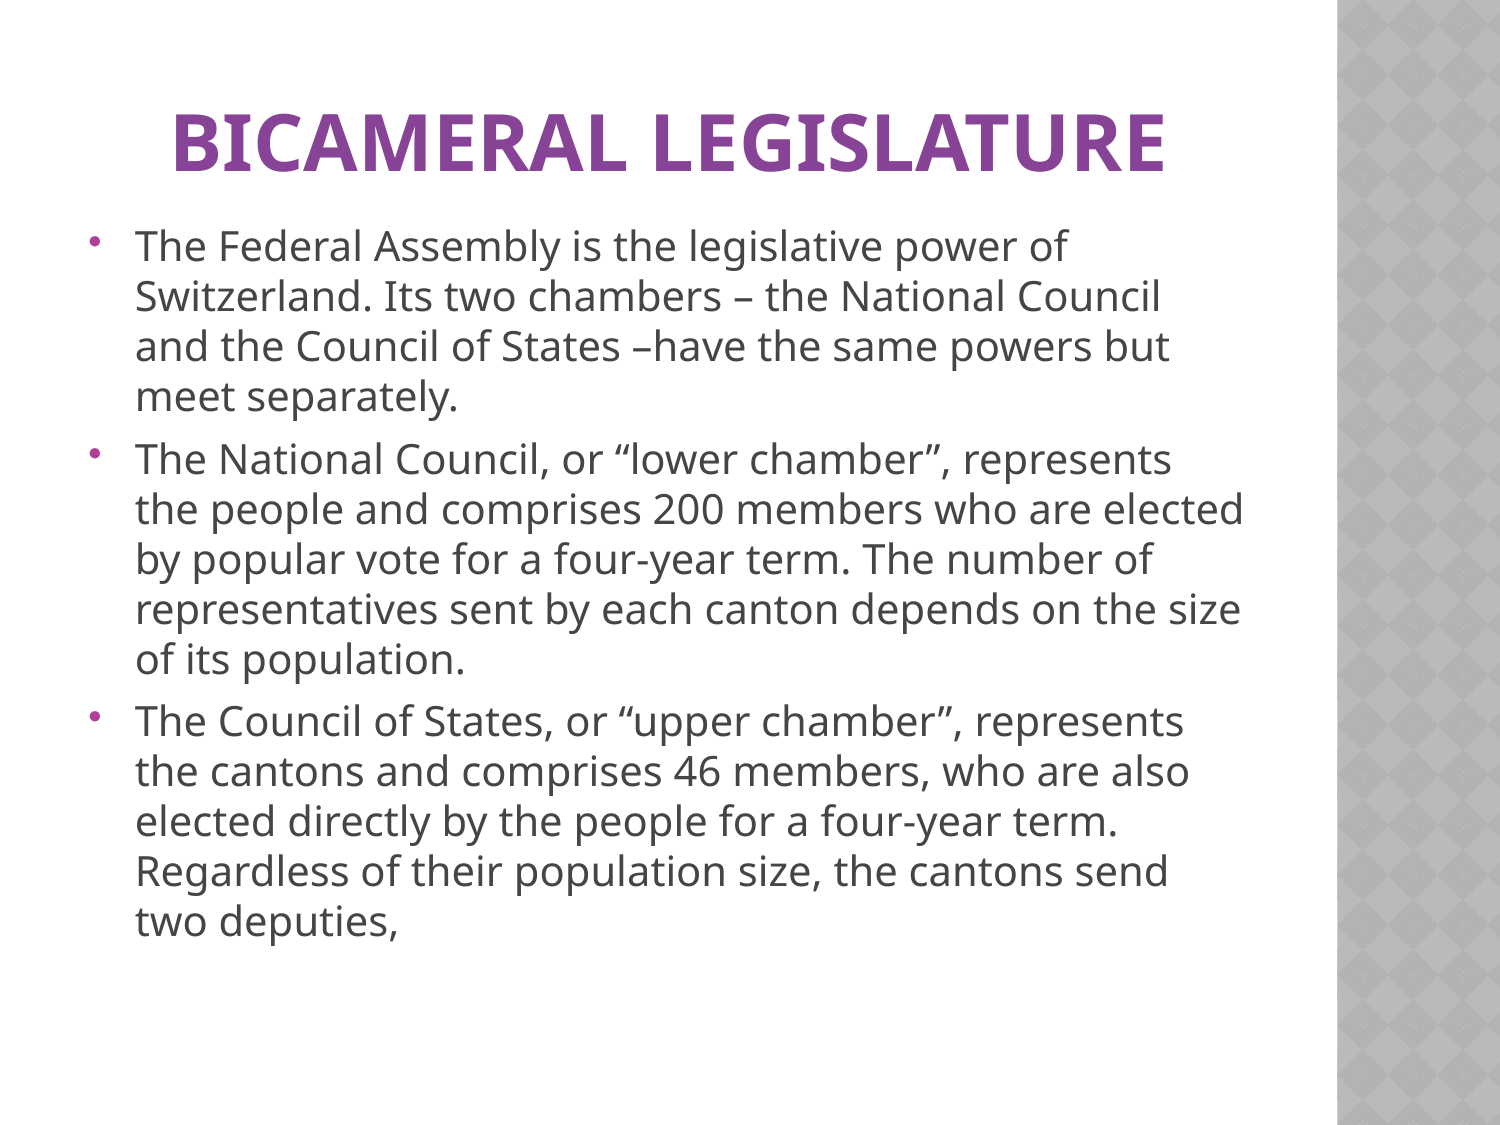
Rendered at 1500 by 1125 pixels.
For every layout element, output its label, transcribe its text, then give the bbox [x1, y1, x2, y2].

title Bicameral Legislature [75, 52, 1263, 188]
list The Federal Assembly is the legislative power of Switzerland. Its two chambers – the National Council and the Council of States –have the same powers but meet separately. The National Council, or “lower chamber”, represents the people and comprises 200 members who are elected by popular vote for a four-year term. The number of representatives sent by each canton depends on the size of its population. The Council of States, or “upper chamber”, represents the cantons and comprises 46 members, who are also elected directly by the people for a four-year term. Regardless of their population size, the cantons send two deputies, [75, 212, 1263, 1059]
